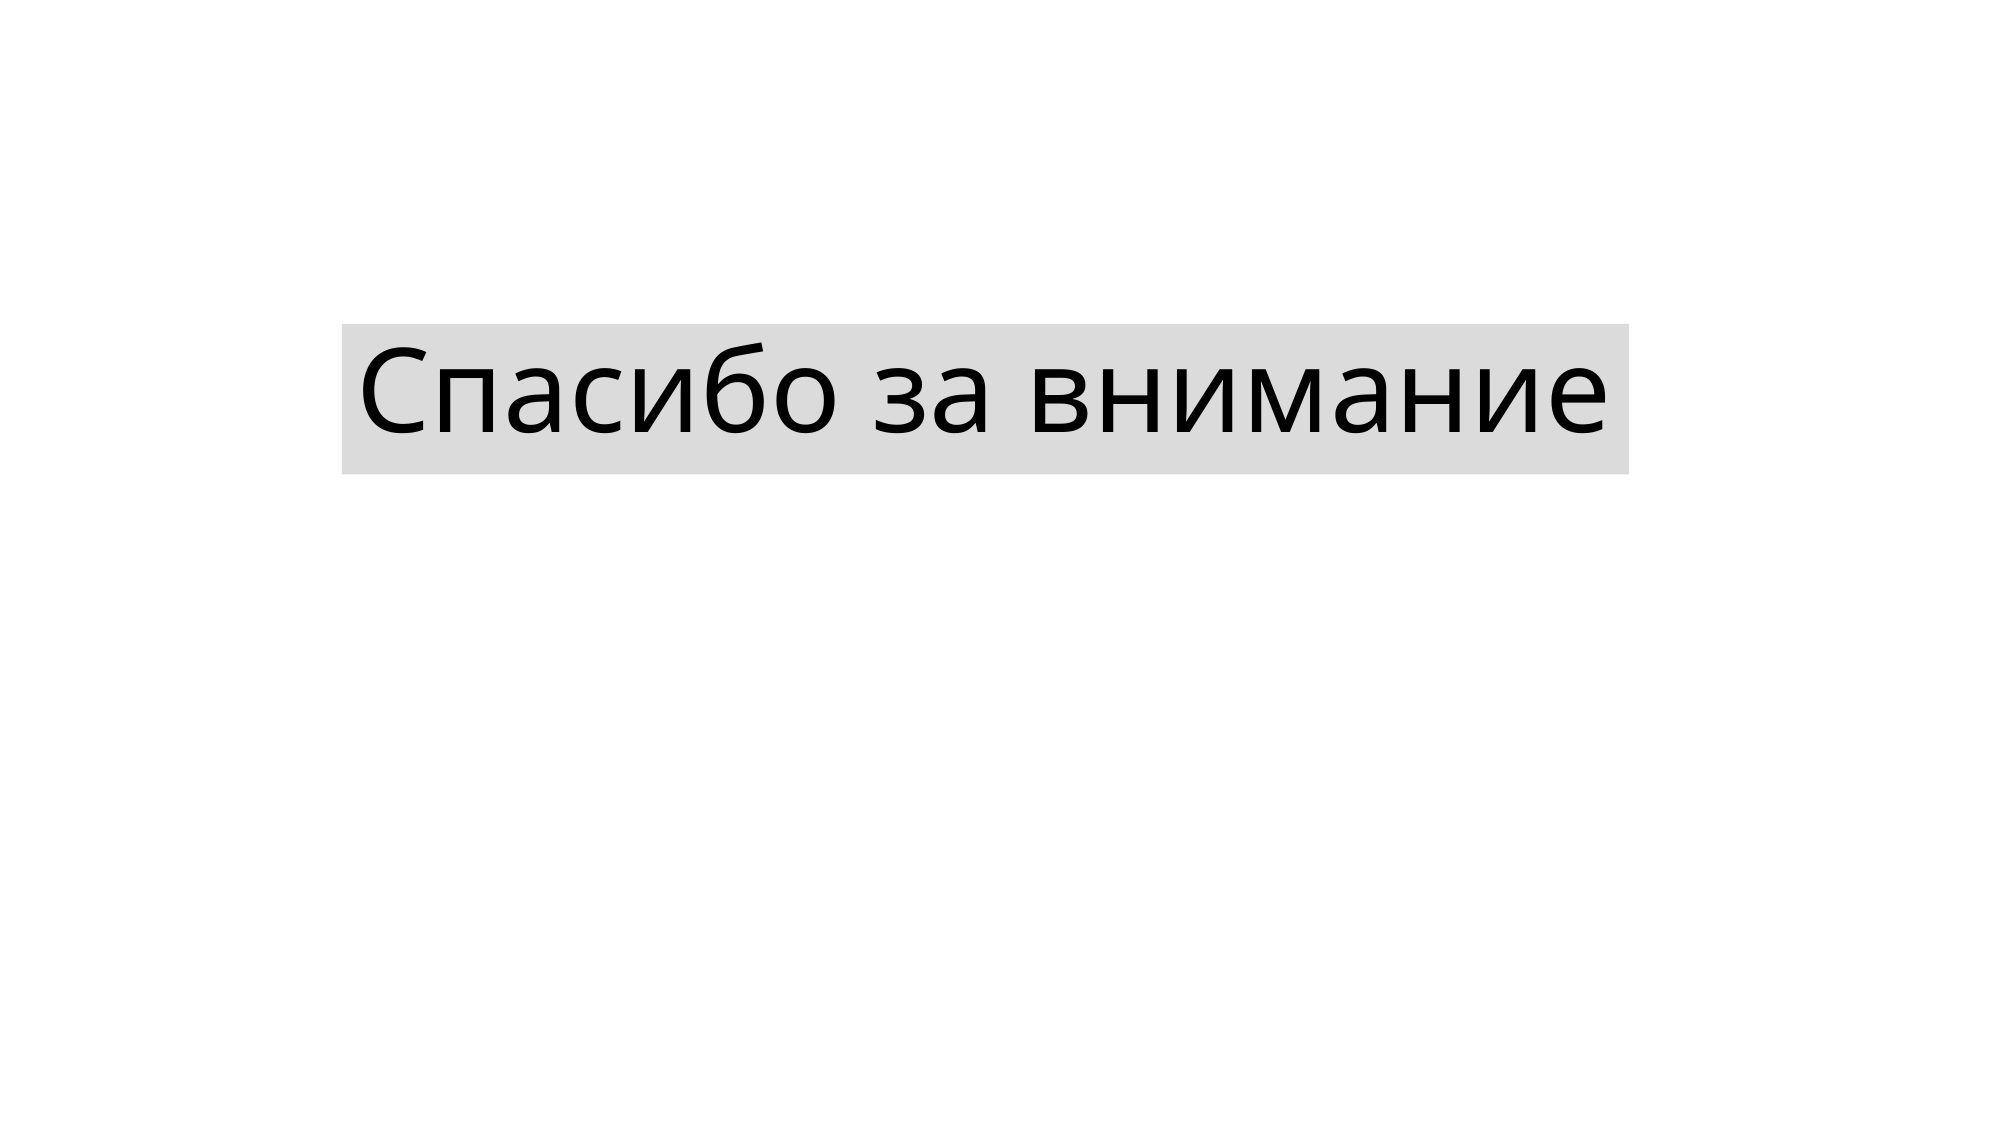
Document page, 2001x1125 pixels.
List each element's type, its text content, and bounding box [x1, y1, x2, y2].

list Спасибо за внимание [341, 323, 1630, 475]
